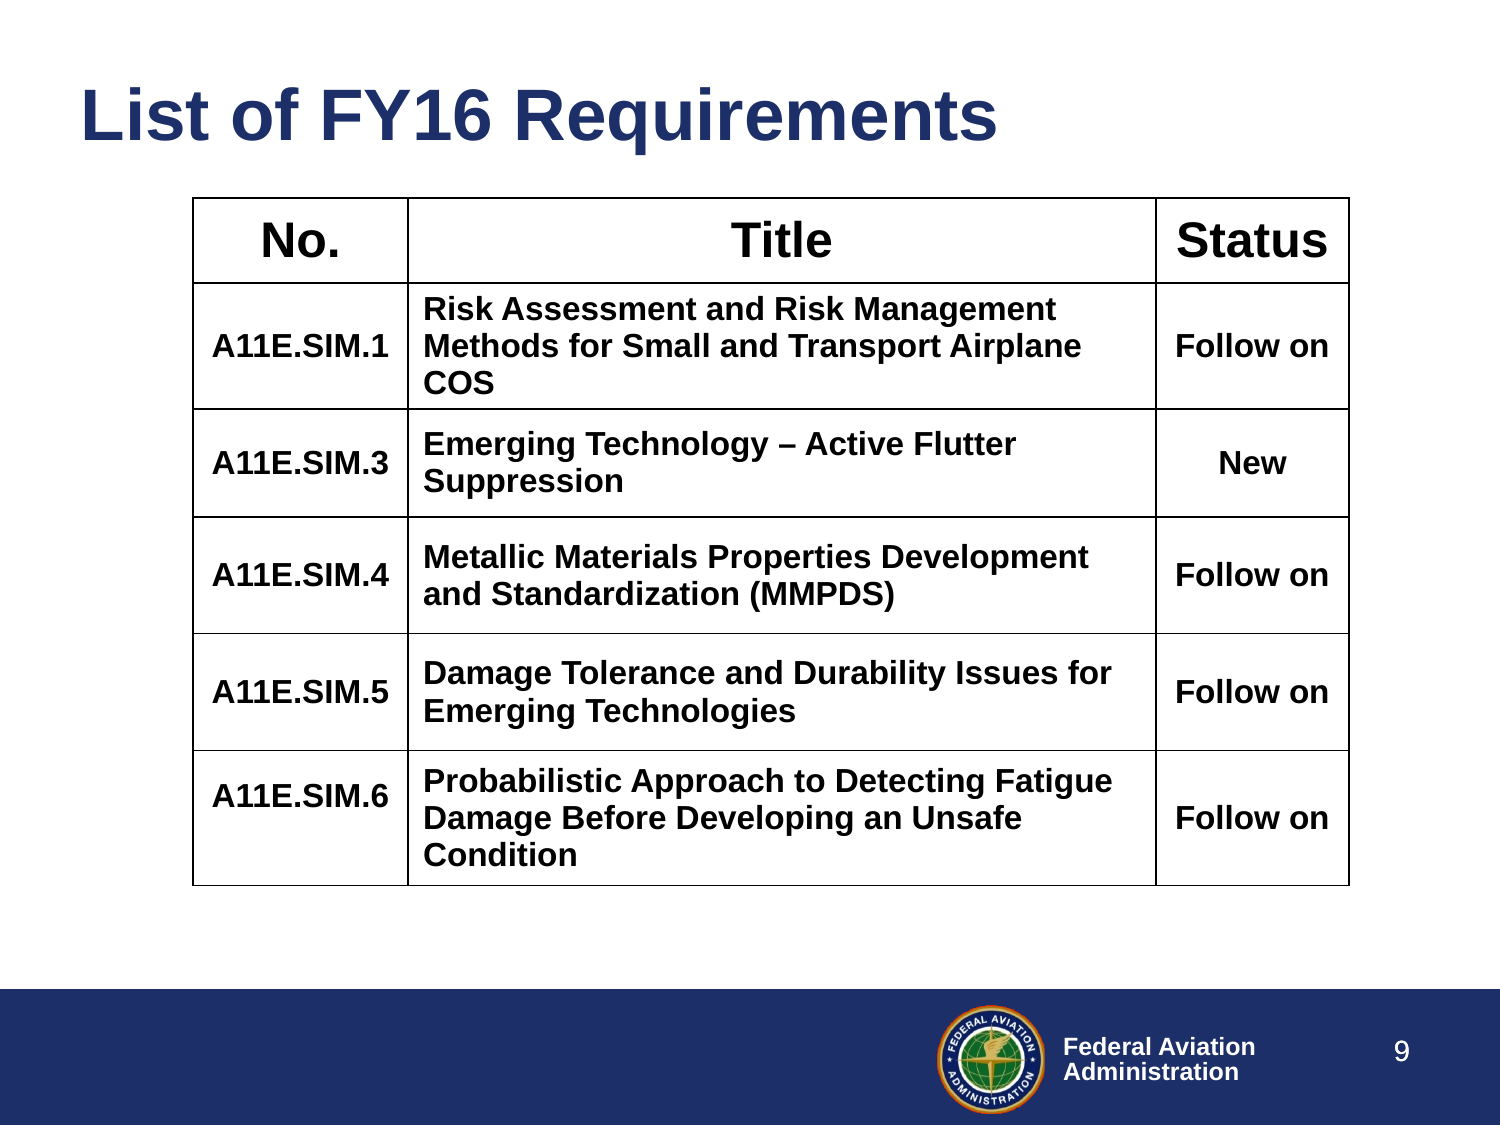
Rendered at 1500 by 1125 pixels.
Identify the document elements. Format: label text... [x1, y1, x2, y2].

table_cell Probabilistic Approach to Detecting Fatigue Damage Before Developing an Unsafe Condition [409, 751, 1155, 885]
table_cell Metallic Materials Properties Development and Standardization (MMPDS) [409, 518, 1155, 633]
table_cell Emerging Technology – Active Flutter Suppression [409, 410, 1155, 516]
table_header Title [409, 199, 1155, 282]
table_cell Risk Assessment and Risk Management Methods for Small and Transport Airplane COS [409, 284, 1155, 408]
table_cell New [1157, 410, 1348, 516]
table_cell A11E.SIM.1 [194, 284, 407, 408]
text_box 9 [1074, 1024, 1425, 1103]
title List of FY16 Requirements [65, 61, 1500, 162]
table_cell A11E.SIM.4 [194, 518, 407, 633]
table_cell Follow on [1157, 751, 1348, 885]
table_cell A11E.SIM.3 [194, 410, 407, 516]
picture [936, 1004, 1045, 1114]
table_cell Follow on [1157, 284, 1348, 408]
table_cell A11E.SIM.5 [194, 634, 407, 750]
table_cell Damage Tolerance and Durability Issues for Emerging Technologies [409, 634, 1155, 750]
table_cell Follow on [1157, 518, 1348, 633]
table_cell A11E.SIM.6 [194, 751, 407, 885]
table_cell Follow on [1157, 634, 1348, 750]
table_header No. [194, 199, 407, 282]
table_header Status [1157, 199, 1348, 282]
